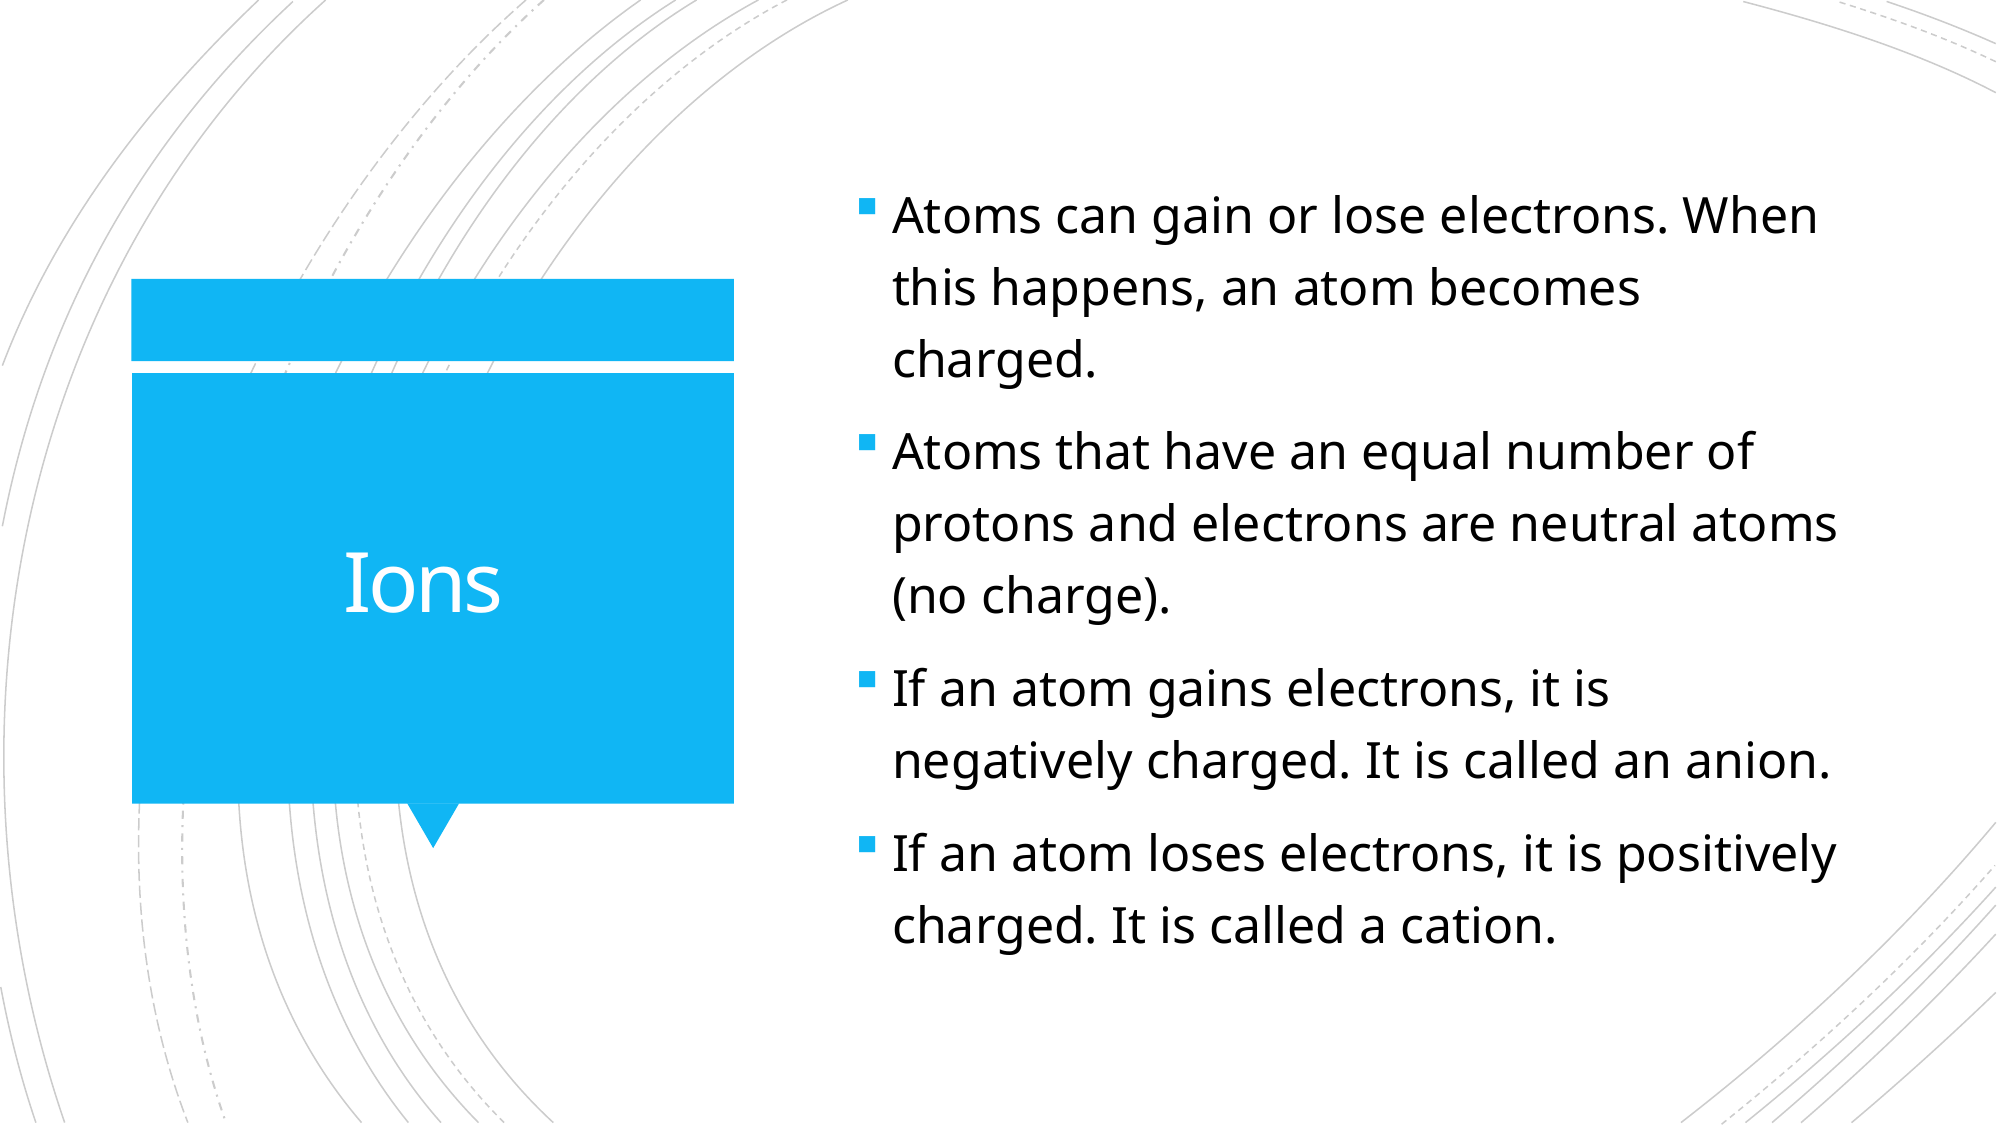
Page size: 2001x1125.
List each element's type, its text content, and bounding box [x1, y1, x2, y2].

list Atoms can gain or lose electrons. When this happens, an atom becomes charged. Atoms that have an equal number of protons and electrons are neutral atoms (no charge). If an atom gains electrons, it is negatively charged. It is called an anion. If an atom loses electrons, it is positively charged. It is called a cation. [839, 131, 1871, 993]
title Ions [145, 385, 720, 789]
